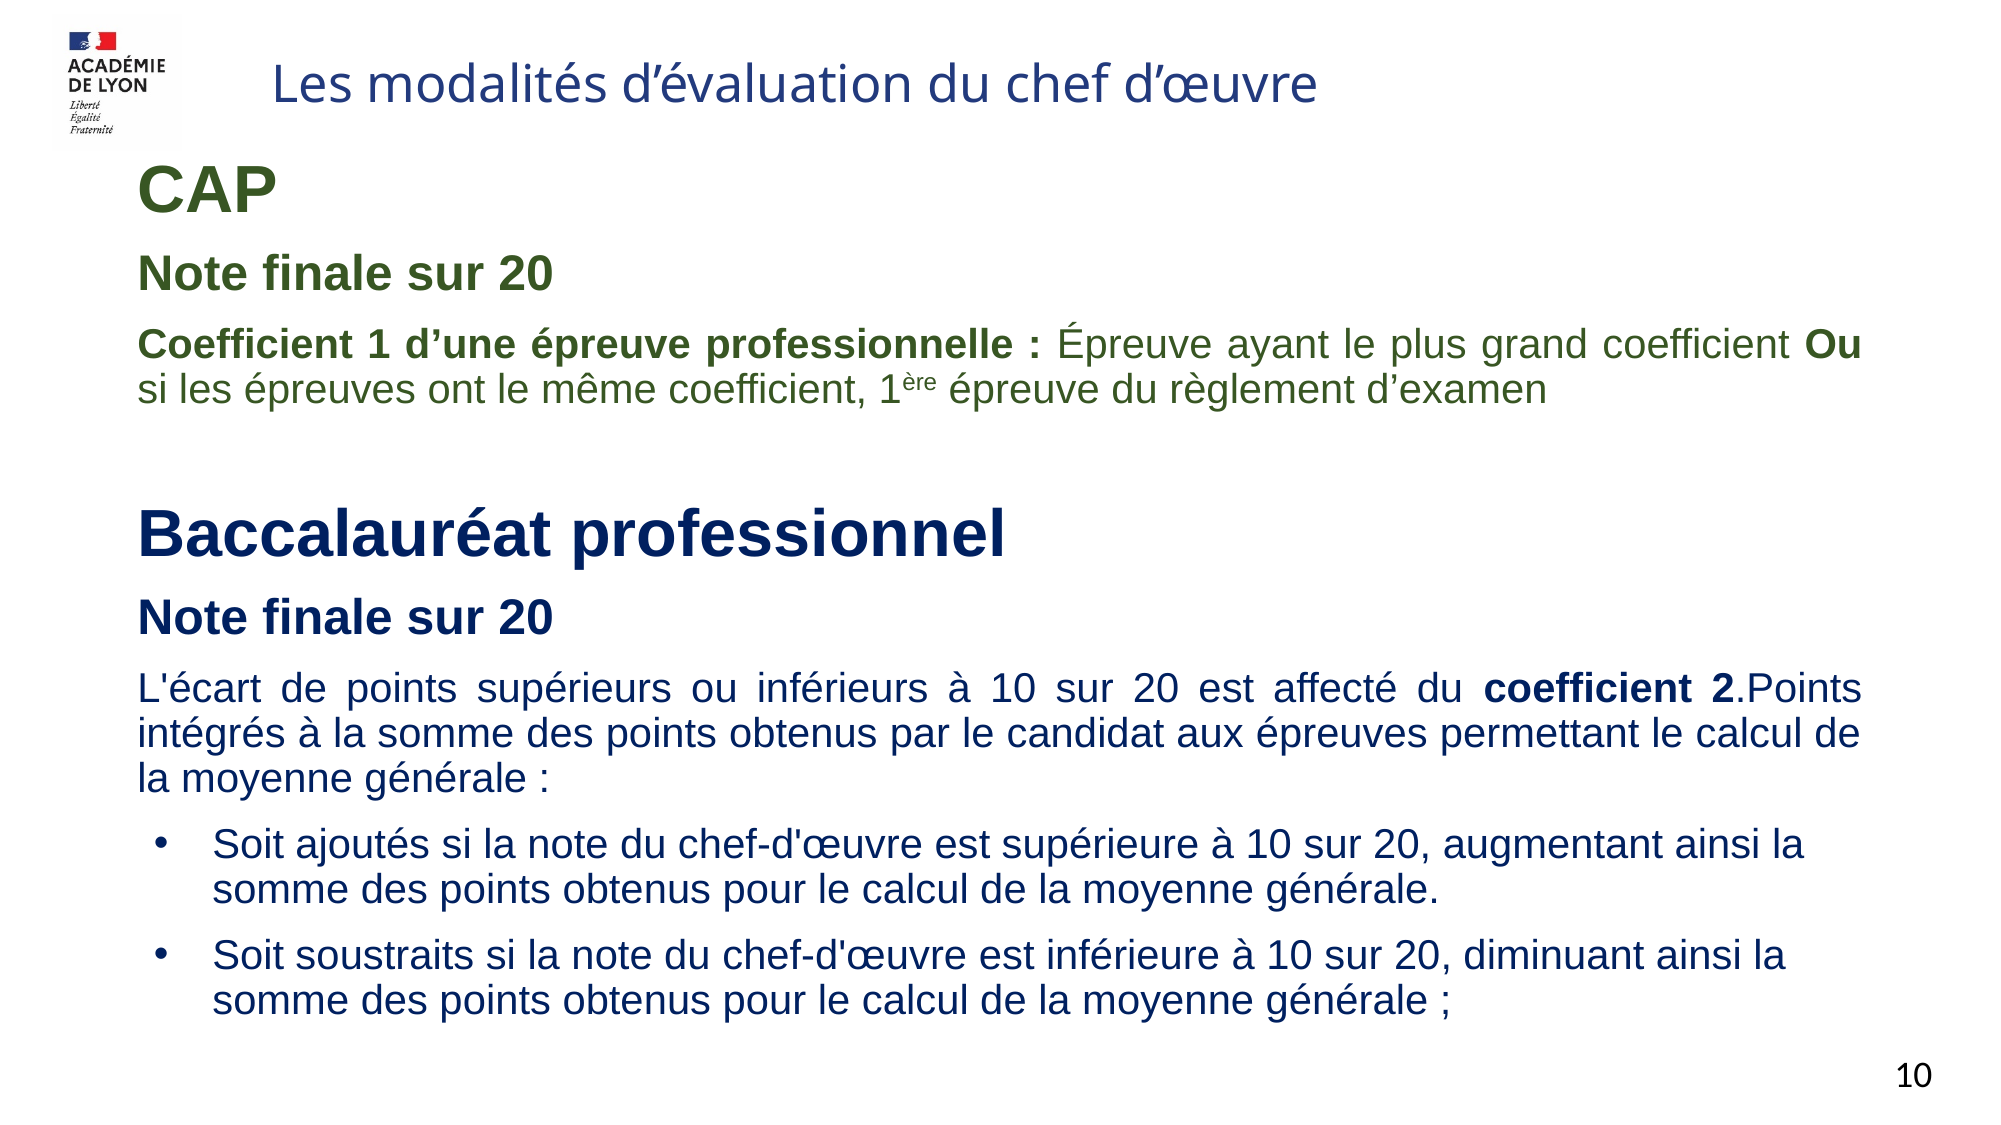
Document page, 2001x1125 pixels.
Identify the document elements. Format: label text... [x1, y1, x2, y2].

text_box Les modalités d’évaluation du chef d’œuvre [256, 43, 1534, 121]
text_box CAP Note finale sur 20 Coefficient 1 d’une épreuve professionnelle : Épreuve ayant le plus grand coefficient Ou si les épreuves ont le même coefficient, 1ère épreuve du règlement d’examen Baccalauréat professionnel Note finale sur 20 L'écart de points supérieurs ou inférieurs à 10 sur 20 est affecté du coefficient 2.Points intégrés à la somme des points obtenus par le candidat aux épreuves permettant le calcul de la moyenne générale : Soit ajoutés si la note du chef-d'œuvre est supérieure à 10 sur 20, augmentant ainsi la somme des points obtenus pour le calcul de la moyenne générale. Soit soustraits si la note du chef-d'œuvre est inférieure à 10 sur 20, diminuant ainsi la somme des points obtenus pour le calcul de la moyenne générale ; [122, 147, 1878, 1079]
slide_number 10 [1872, 1042, 1955, 1103]
picture [51, 13, 182, 151]
